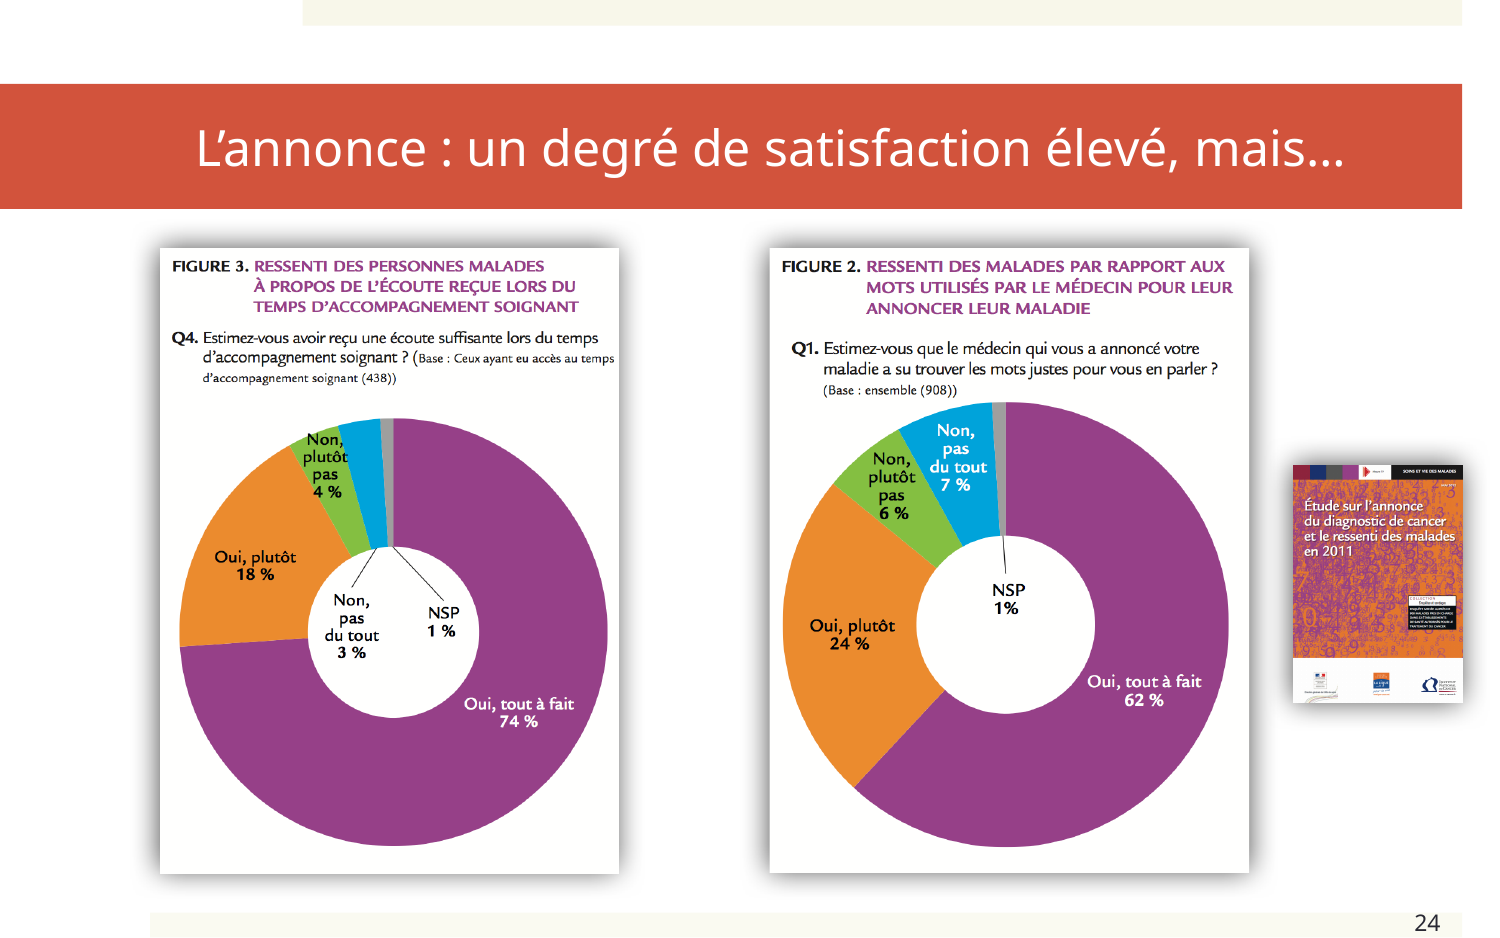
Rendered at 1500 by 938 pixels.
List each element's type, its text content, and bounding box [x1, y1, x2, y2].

picture [769, 248, 1250, 874]
picture [1293, 465, 1463, 704]
title L’annonce : un degré de satisfaction élevé, mais… [0, 83, 1463, 209]
picture [159, 248, 620, 874]
